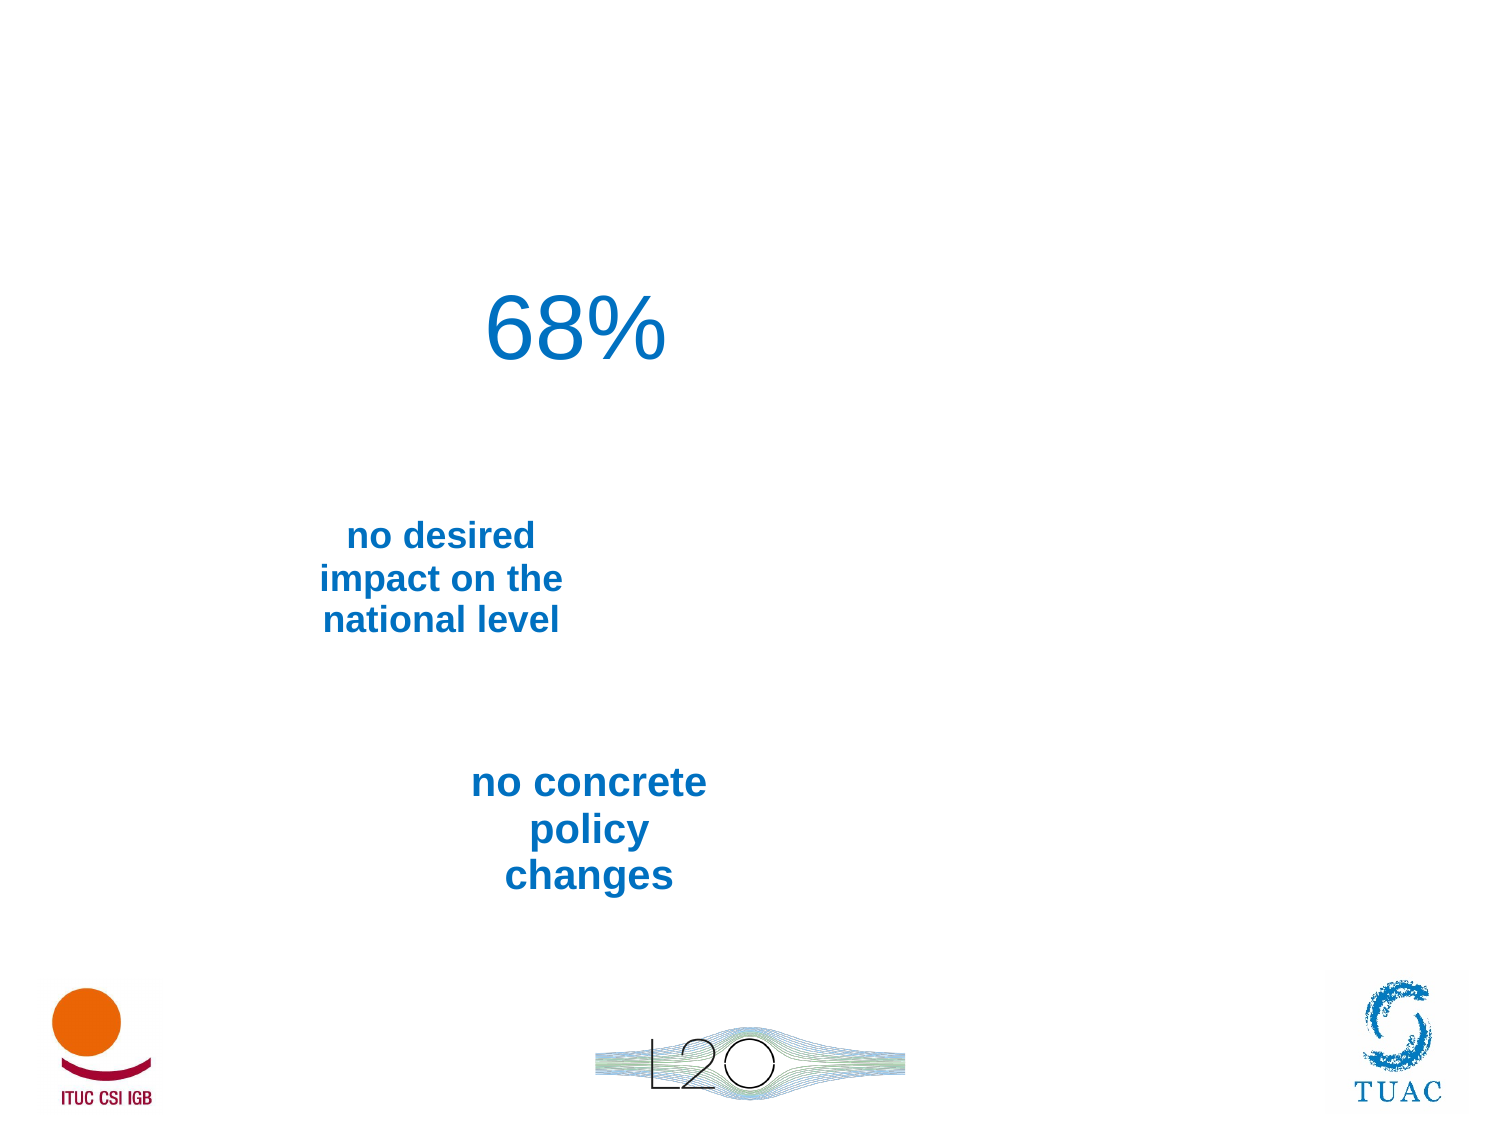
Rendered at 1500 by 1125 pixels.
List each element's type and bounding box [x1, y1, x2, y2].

picture [37, 978, 163, 1115]
picture [584, 1015, 916, 1114]
picture [1325, 970, 1469, 1114]
text_box [174, 49, 1176, 951]
